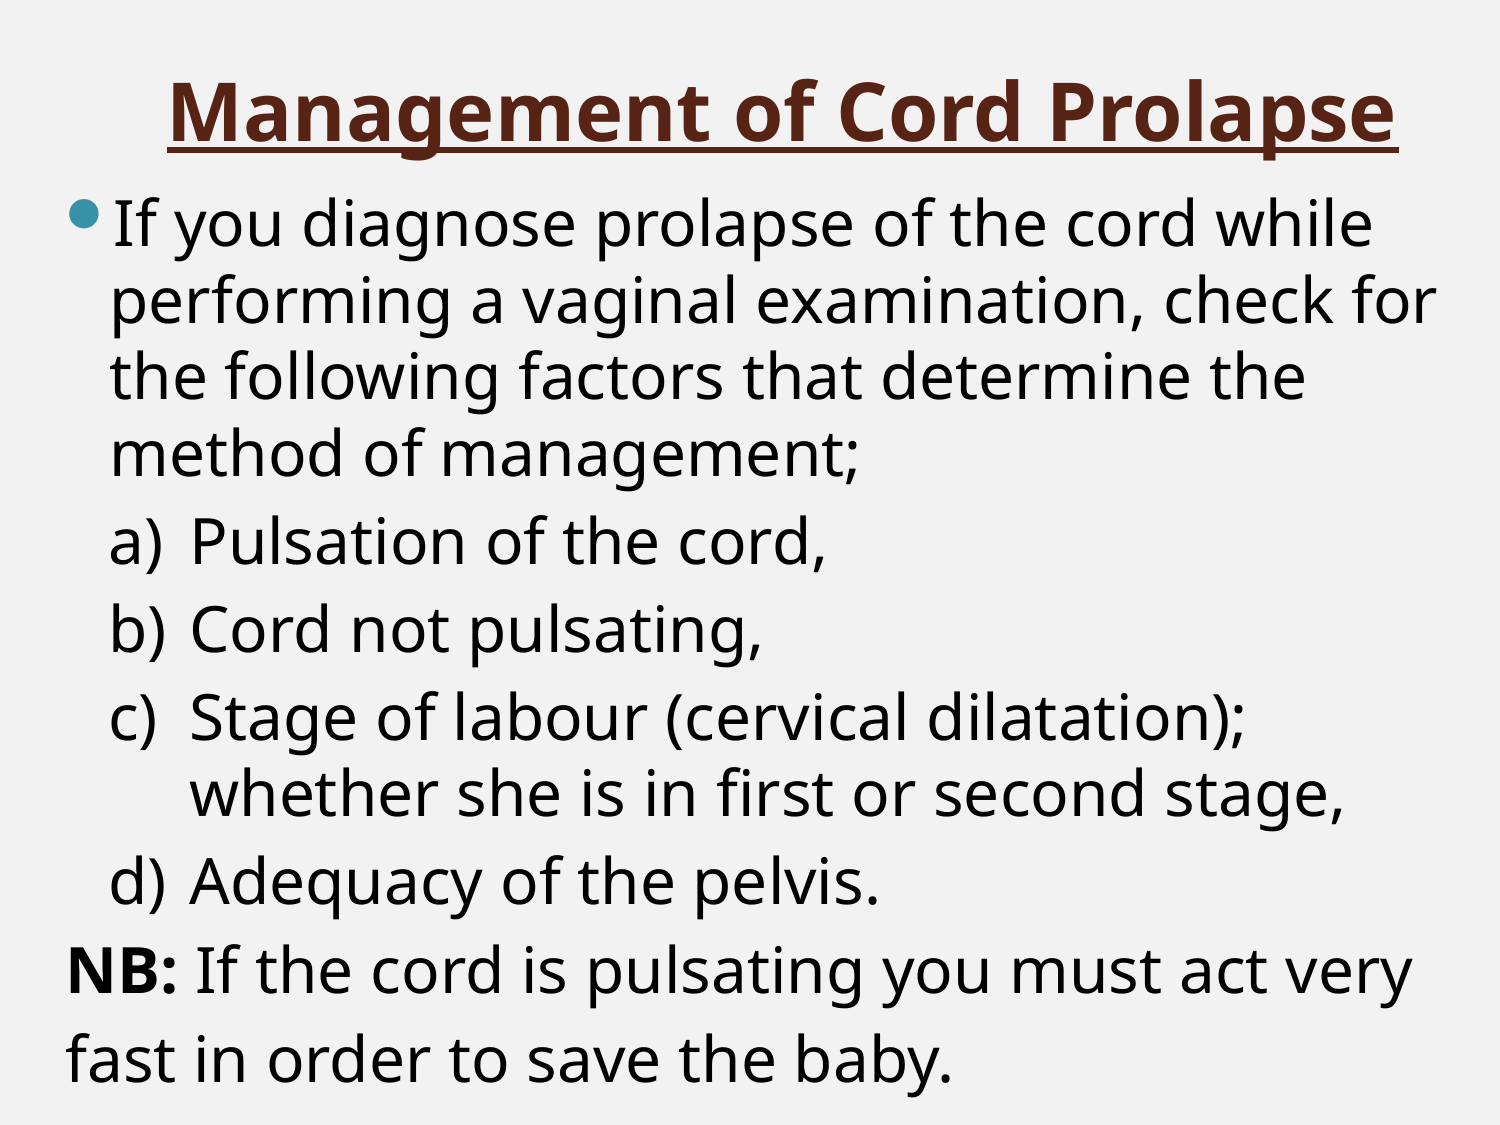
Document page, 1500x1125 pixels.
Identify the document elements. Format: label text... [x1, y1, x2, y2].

list If you diagnose prolapse of the cord while performing a vaginal examination, check for the following factors that determine the method of management; Pulsation of the cord, Cord not pulsating, Stage of labour (cervical dilatation); whether she is in first or second stage, Adequacy of the pelvis. NB: If the cord is pulsating you must act very fast in order to save the baby. [37, 174, 1500, 1113]
title Management of Cord Prolapse [150, 50, 1416, 168]
